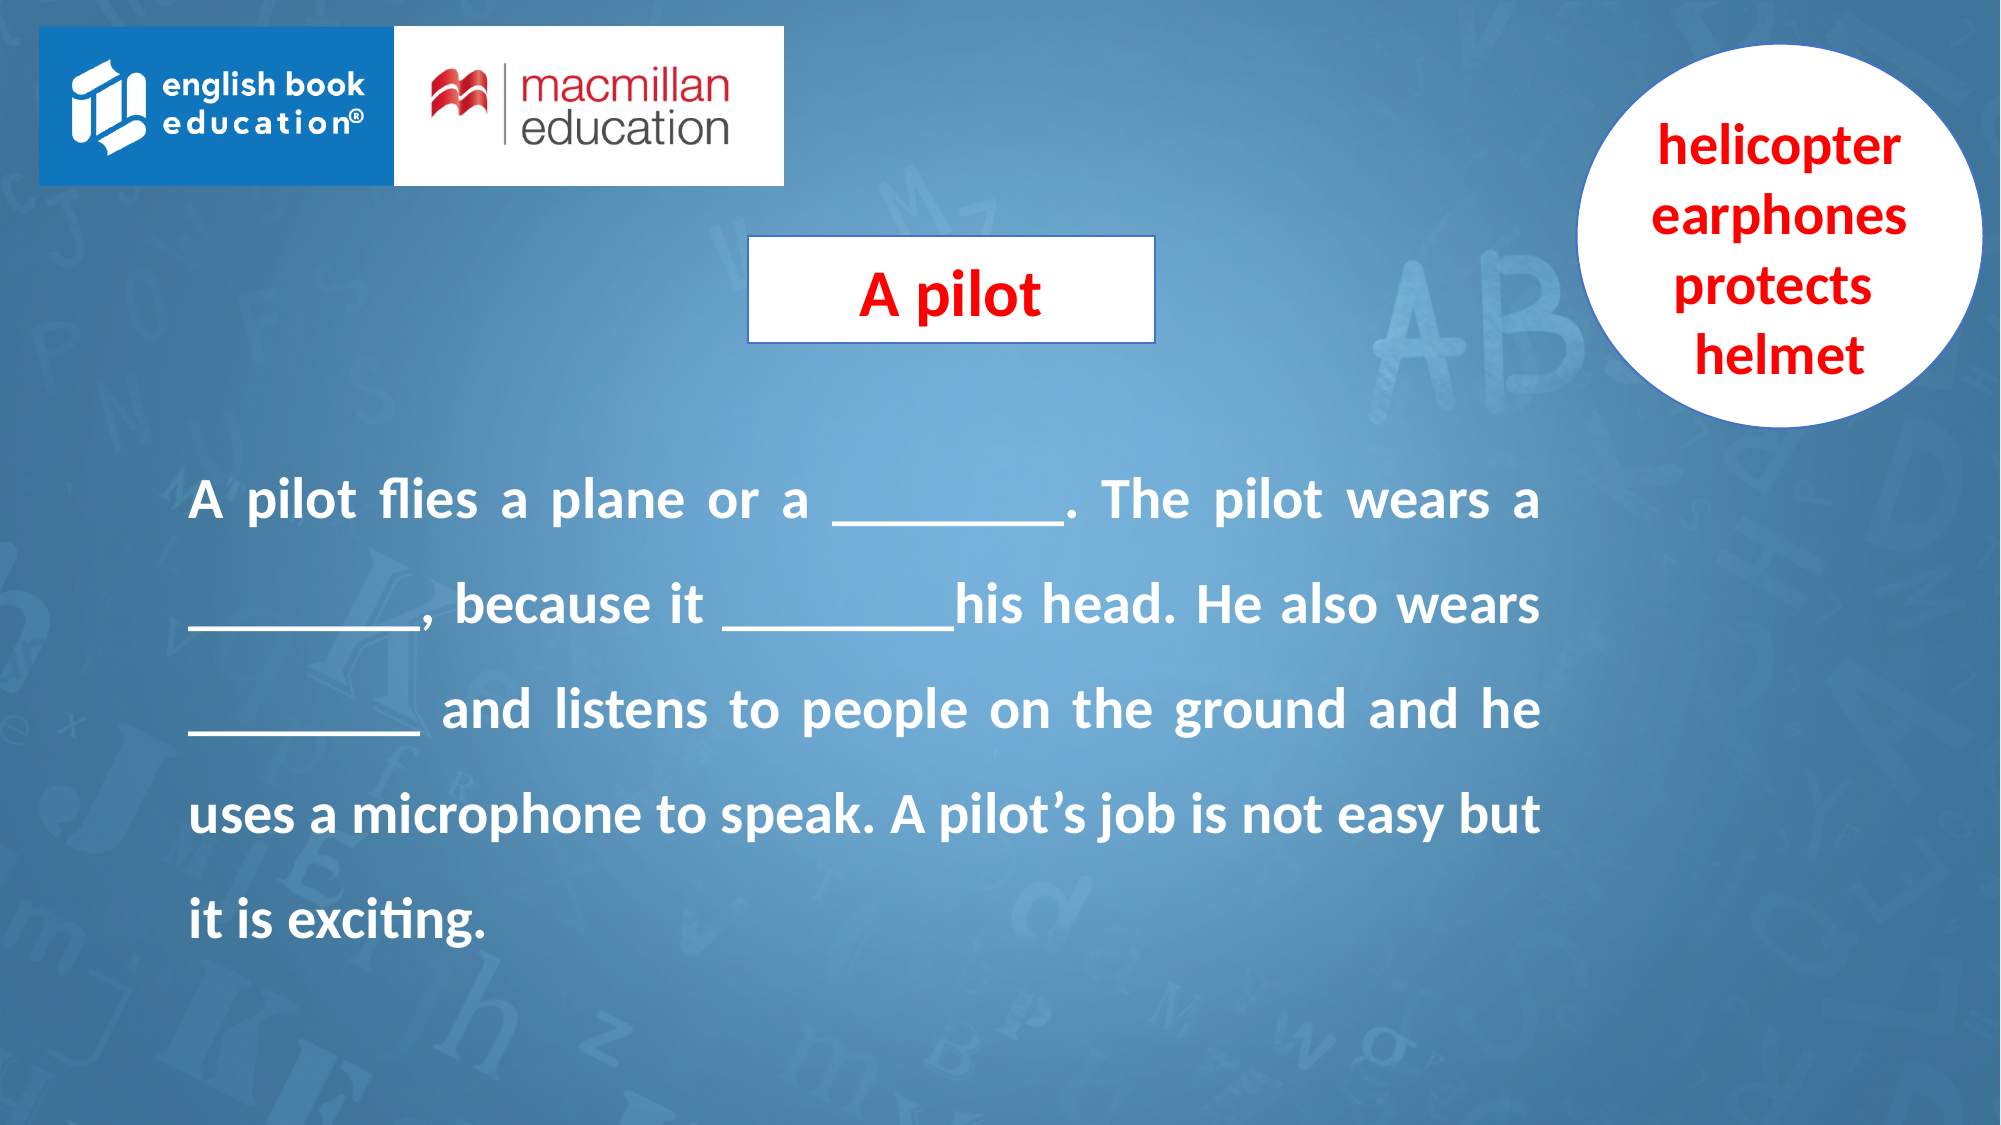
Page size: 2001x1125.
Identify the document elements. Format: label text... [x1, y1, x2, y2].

picture [0, 0, 2001, 1125]
text_box helicopter earphones protects helmet [1575, 42, 1985, 430]
text_box A pilot [747, 235, 1156, 344]
title A pilot flies a plane or a ________. The pilot wears a ________, because it ________his head. He also wears ________ and listens to people on the ground and he uses a microphone to speak. A pilot’s job is not easy but it is exciting. [174, 461, 1557, 915]
